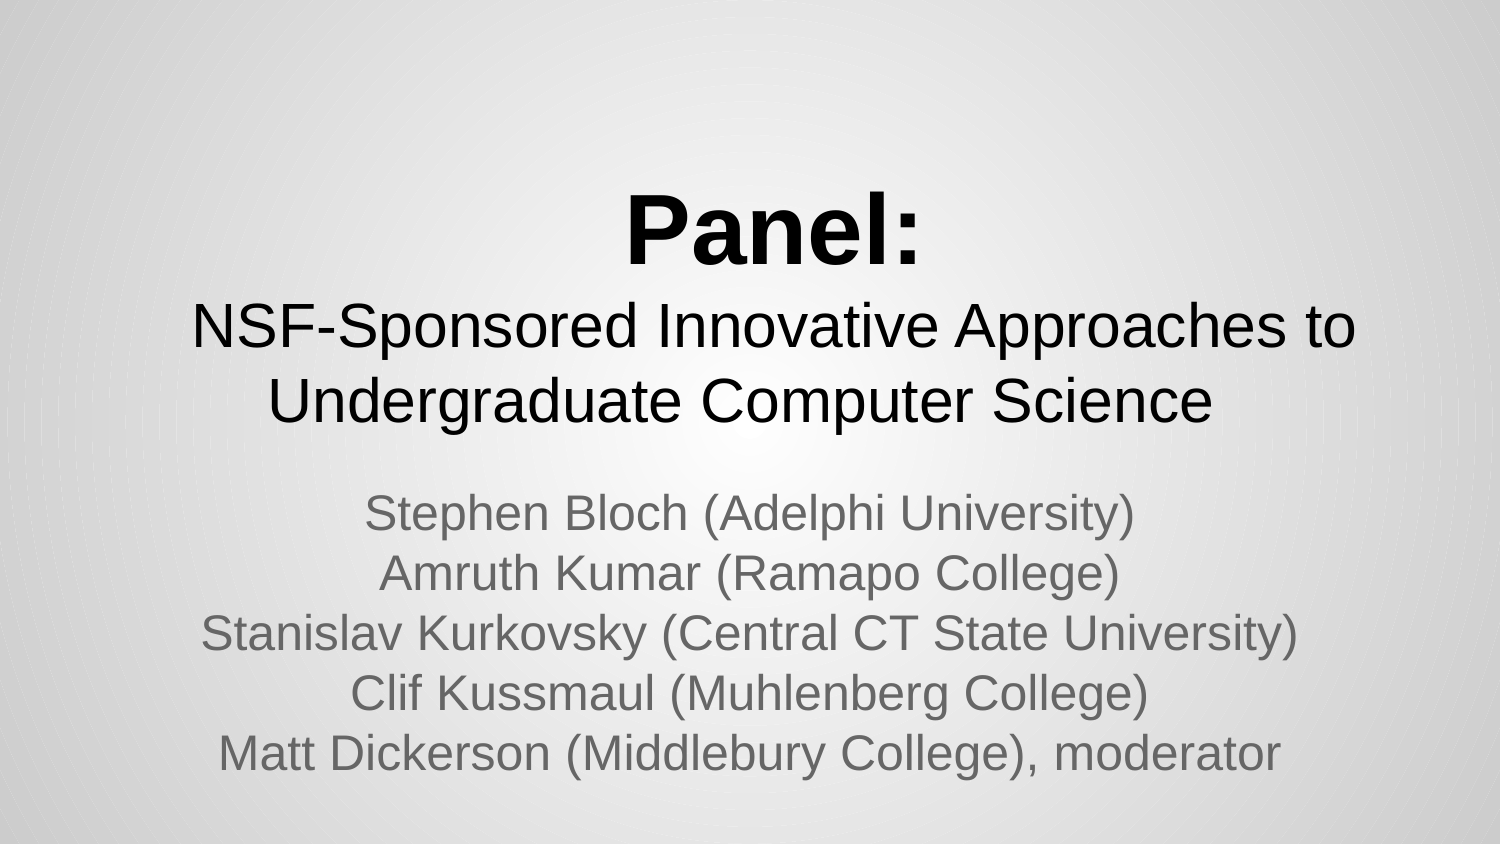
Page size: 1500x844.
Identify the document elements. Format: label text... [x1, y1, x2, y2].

subtitle Stephen Bloch (Adelphi University) Amruth Kumar (Ramapo College) Stanislav Kurkovsky (Central CT State University) Clif Kussmaul (Muhlenberg College) Matt Dickerson (Middlebury College), moderator [112, 465, 1388, 825]
title Panel: NSF-Sponsored Innovative Approaches to Undergraduate Computer Science [112, 153, 1388, 450]
